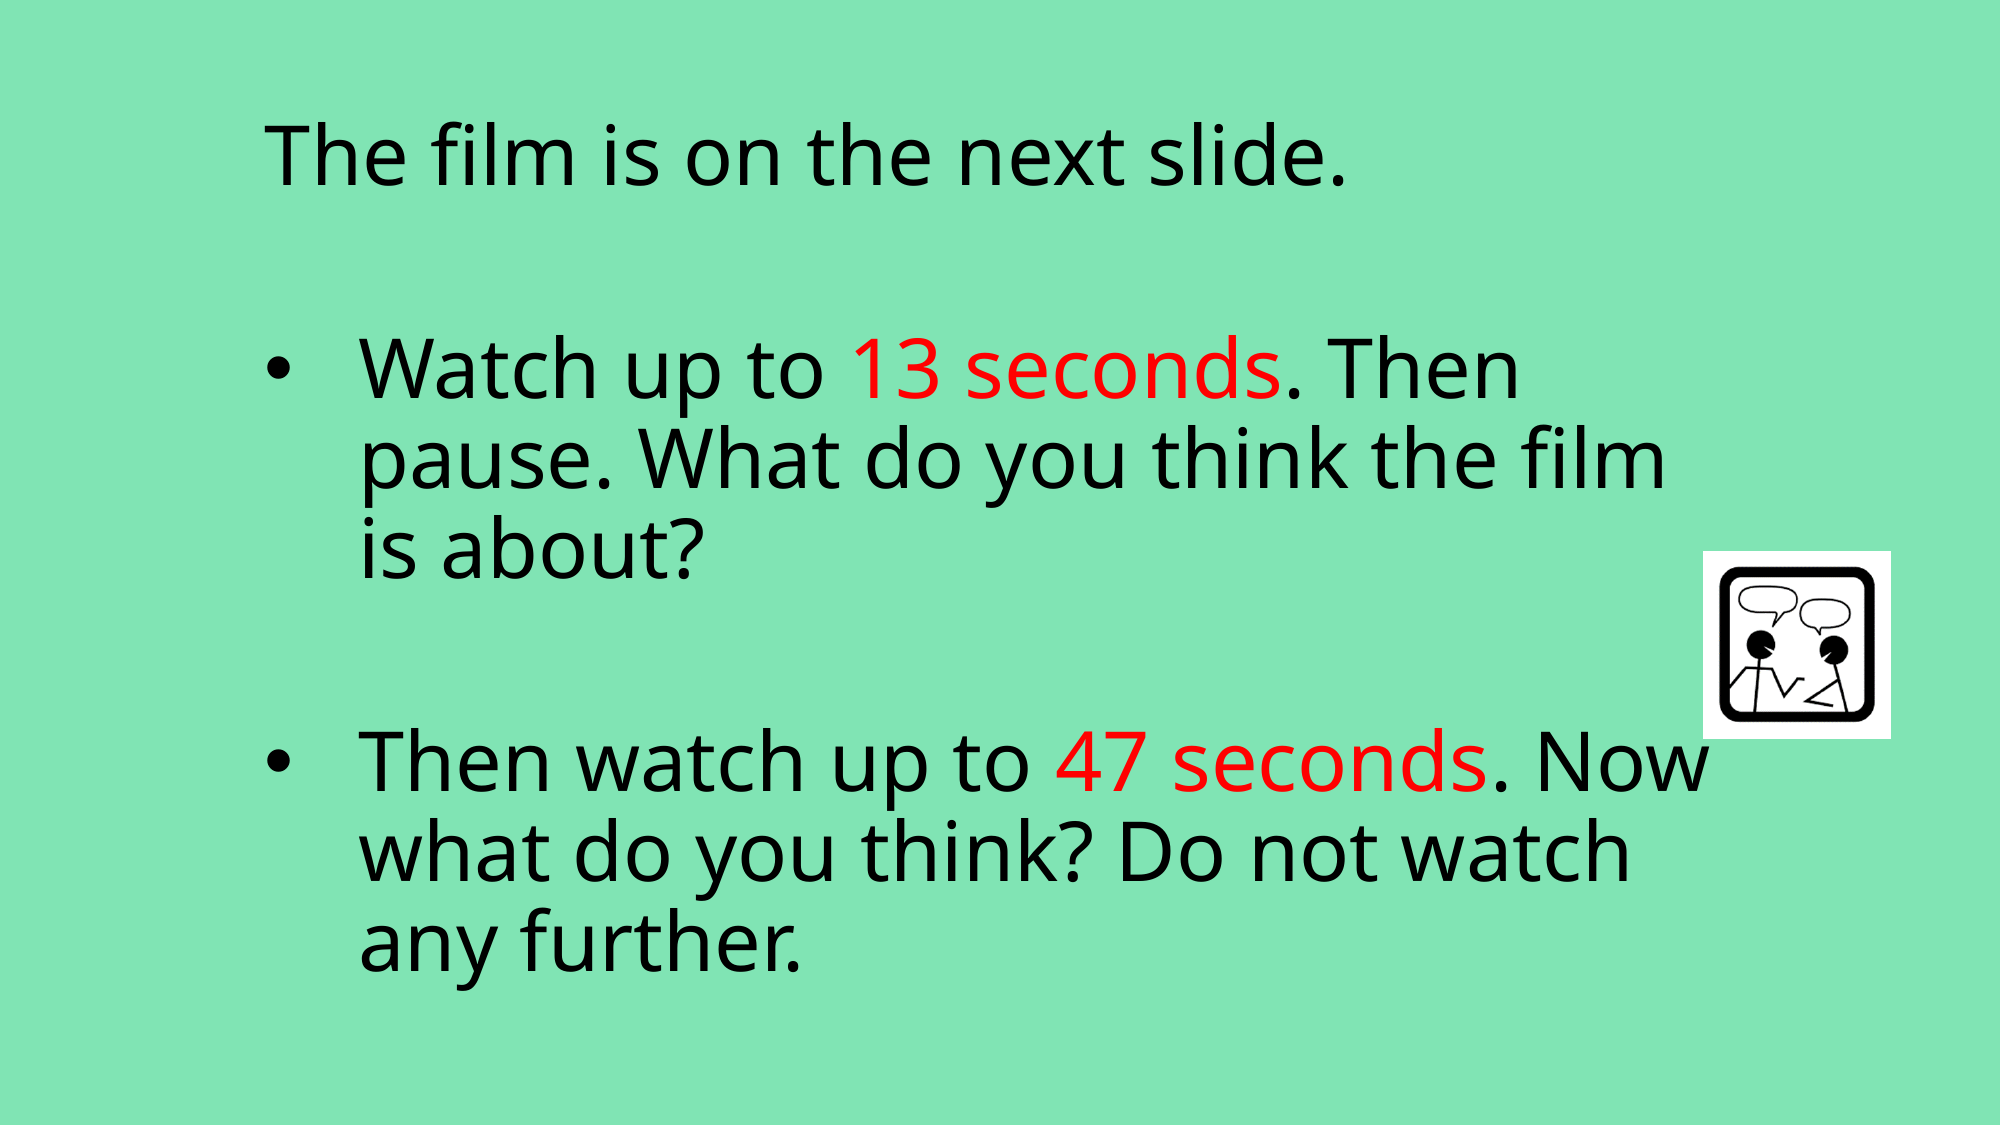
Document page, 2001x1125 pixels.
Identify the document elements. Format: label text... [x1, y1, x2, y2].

subtitle The film is on the next slide. Watch up to 13 seconds. Then pause. What do you think the film is about? Then watch up to 47 seconds. Now what do you think? Do not watch any further. [249, 106, 1750, 997]
picture [1703, 551, 1891, 739]
